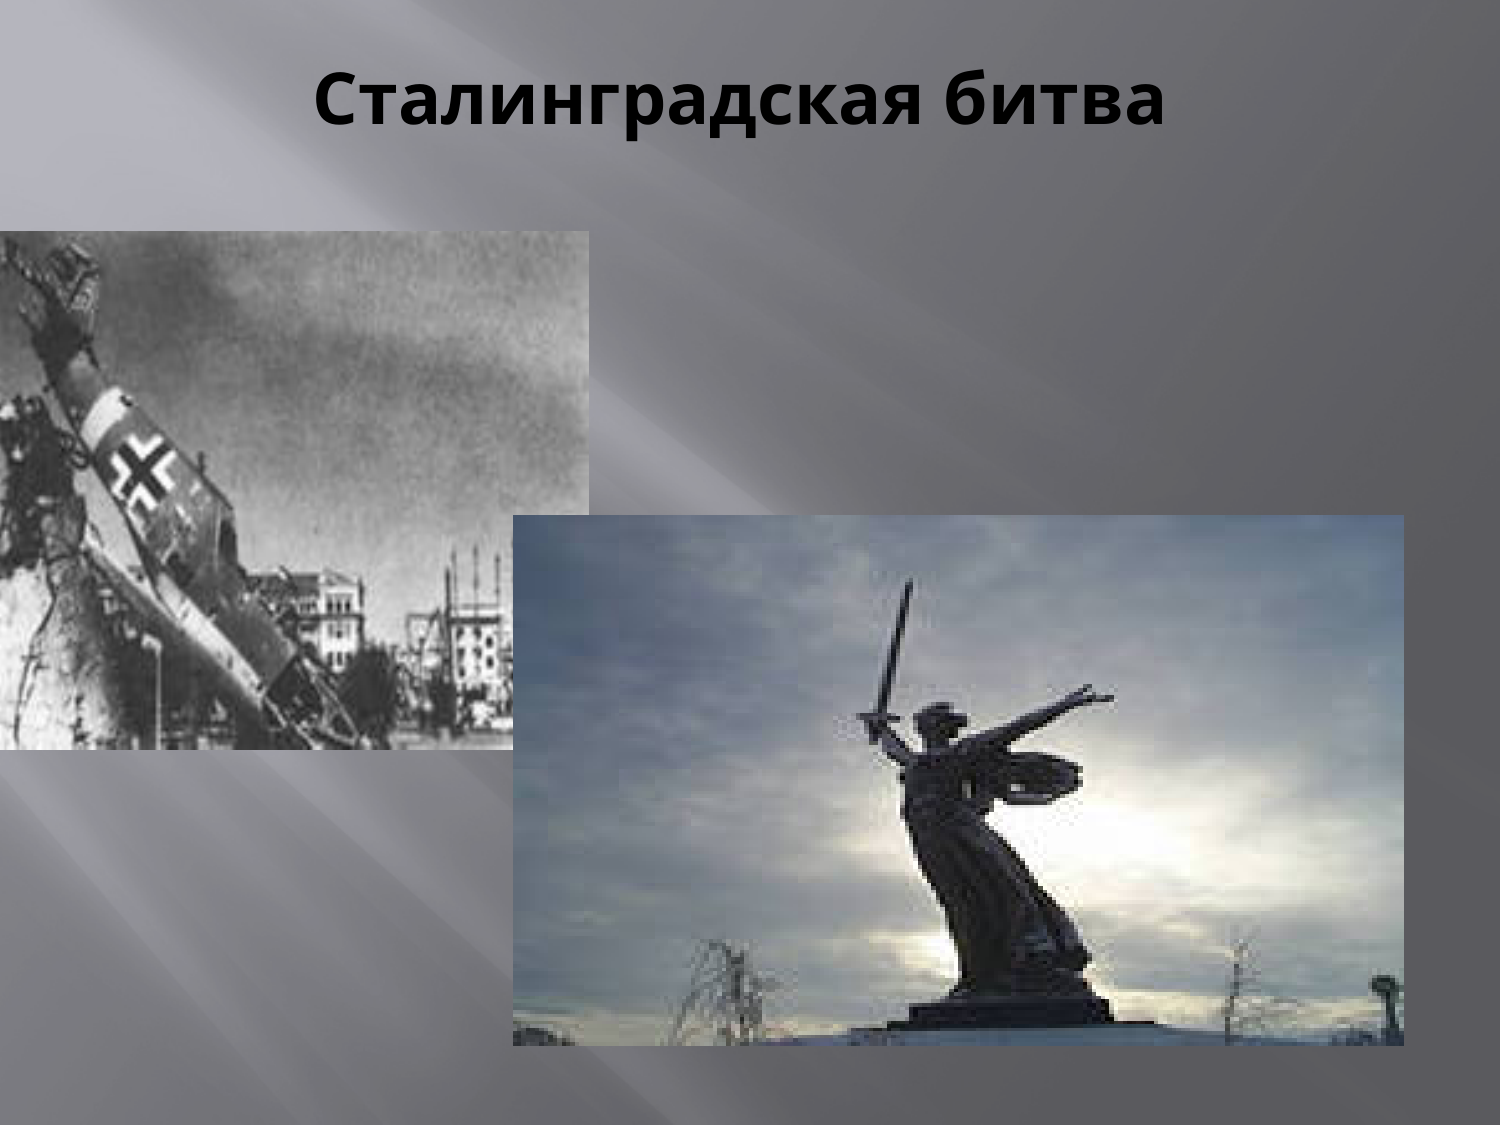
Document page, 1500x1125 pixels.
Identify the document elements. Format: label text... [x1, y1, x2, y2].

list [0, 231, 589, 750]
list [513, 514, 1404, 1046]
title Сталинградская битва [75, 45, 1425, 233]
